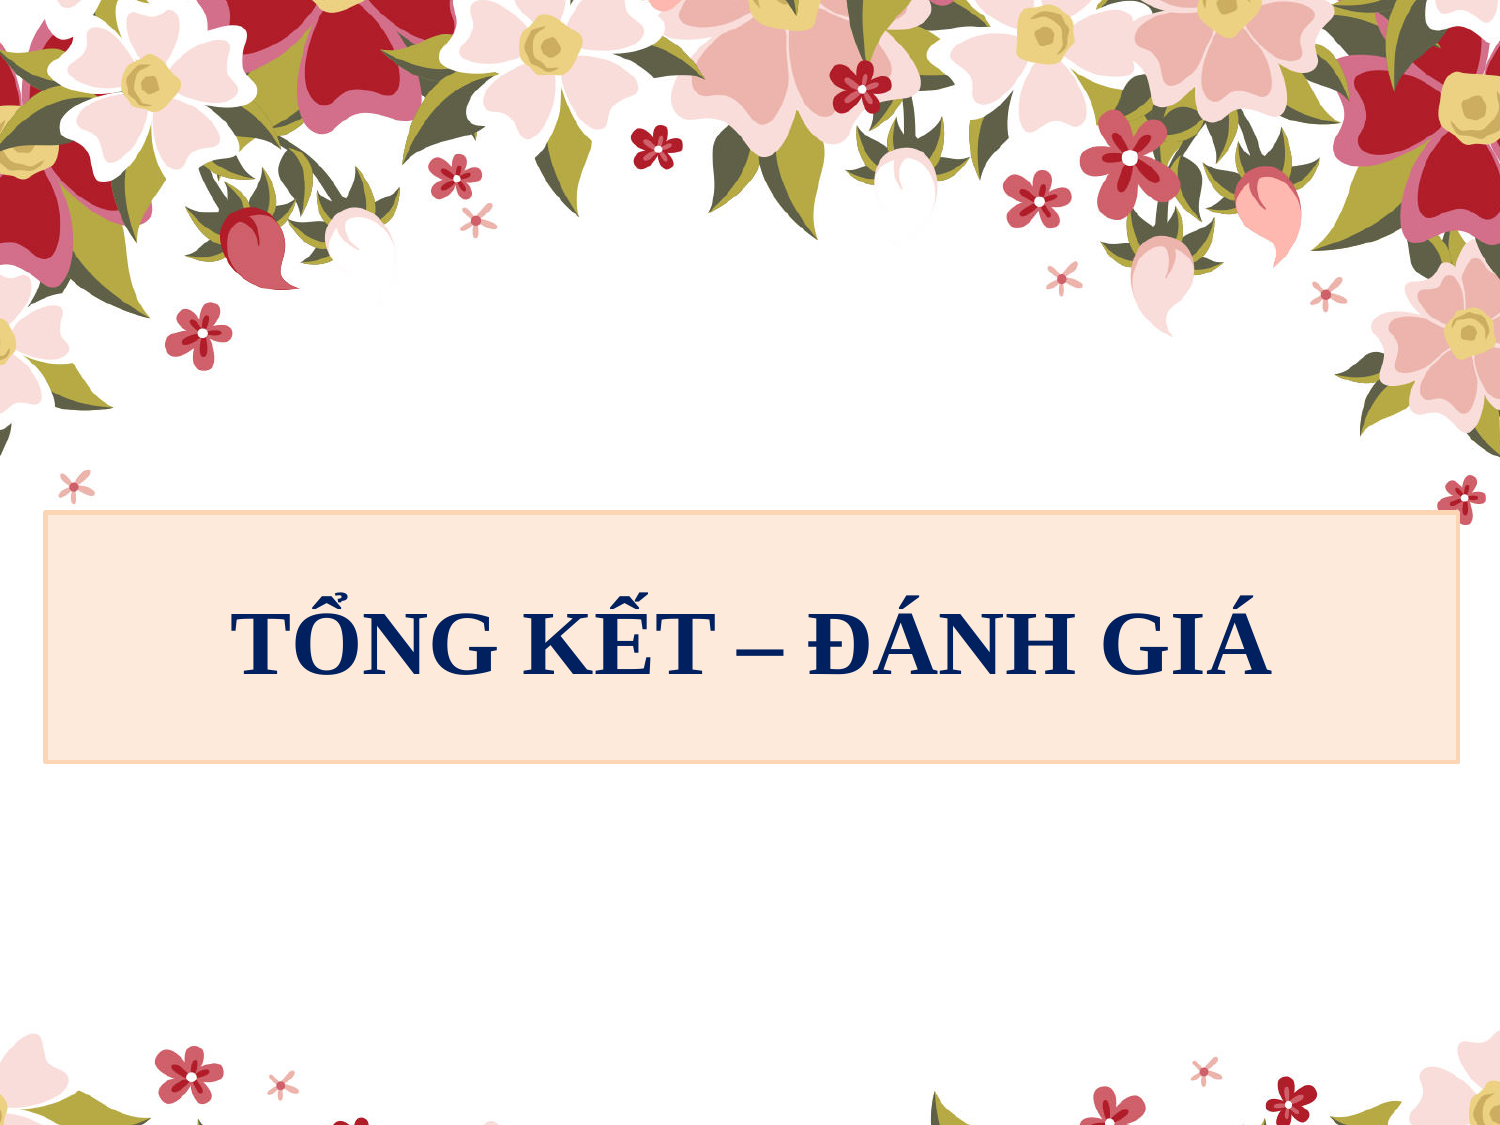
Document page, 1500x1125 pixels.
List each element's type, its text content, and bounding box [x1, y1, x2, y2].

picture [0, 0, 1500, 1125]
text_box TỔNG KẾT – ĐÁNH GIÁ [43, 510, 1460, 764]
